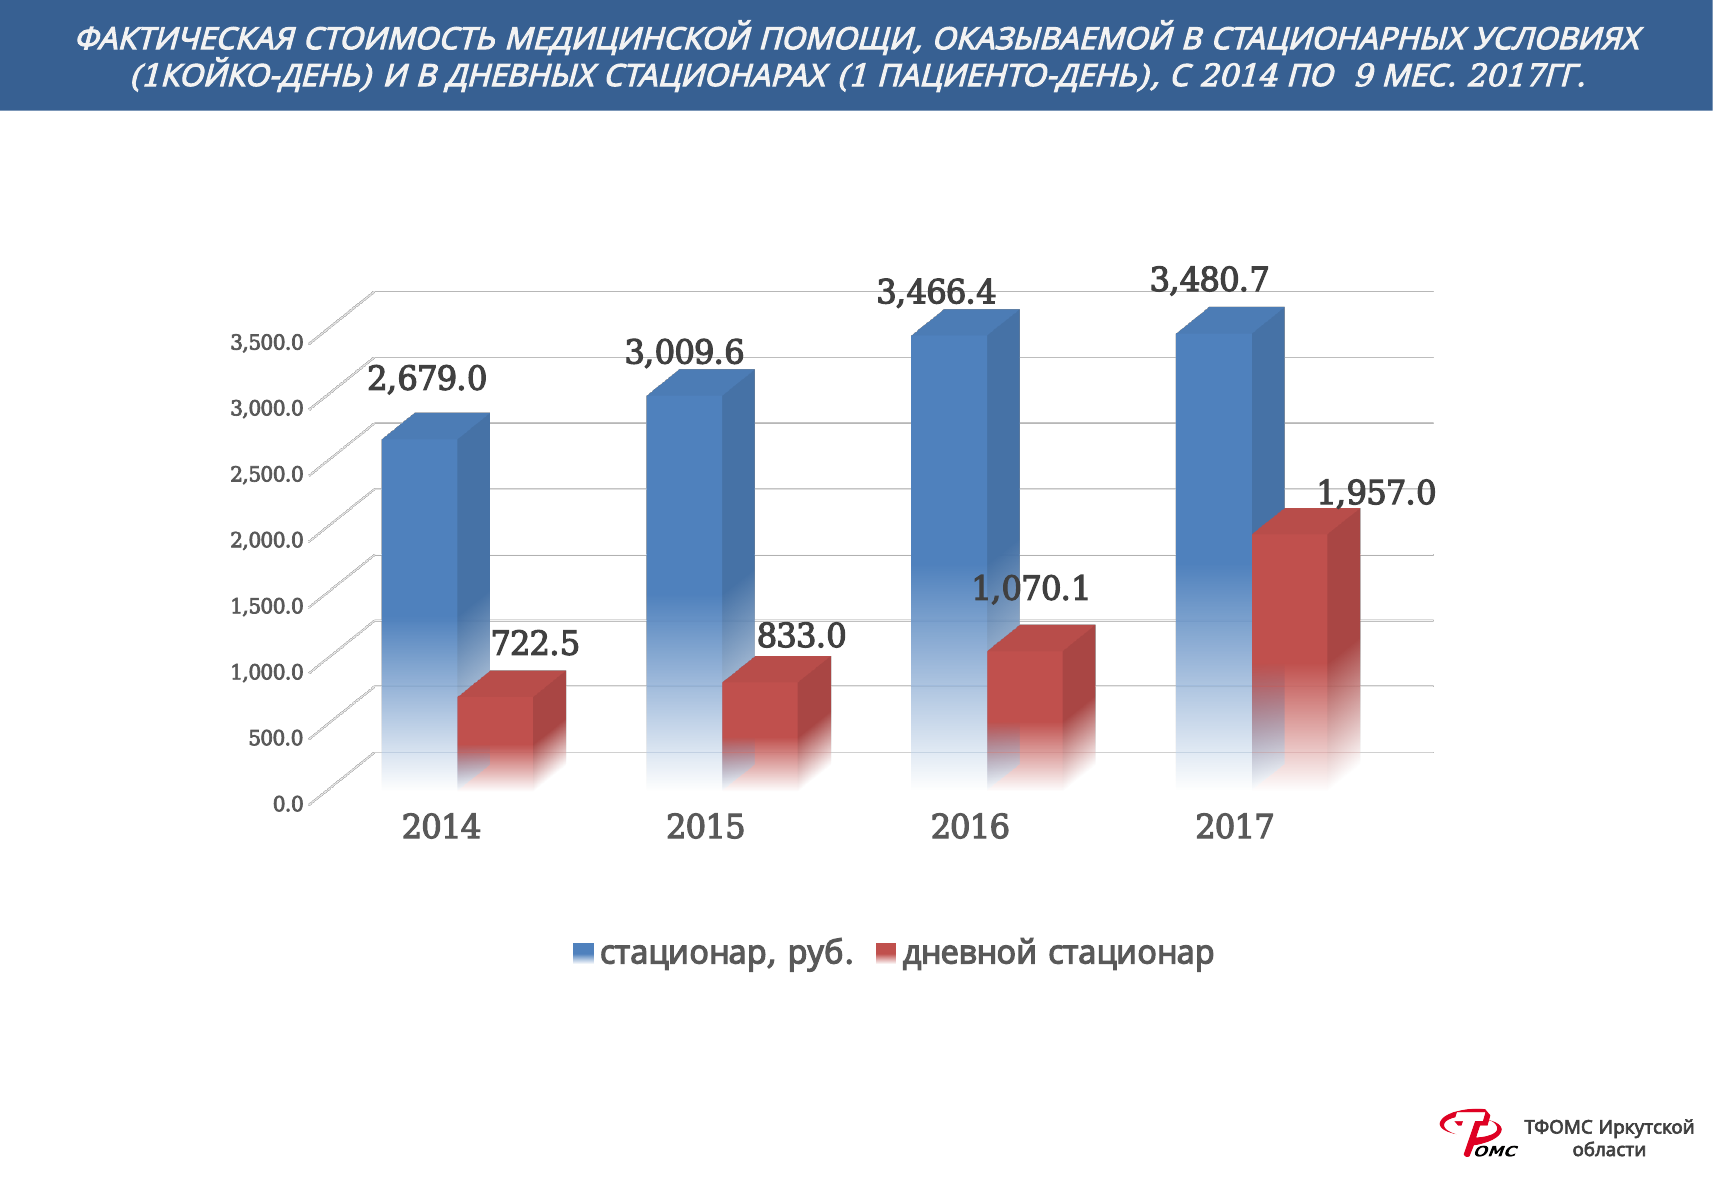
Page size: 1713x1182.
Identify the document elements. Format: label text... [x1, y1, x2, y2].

chart [229, 198, 1522, 977]
title ФАКТИЧЕСКАЯ СТОИМОСТЬ МЕДИЦИНСКОЙ ПОМОЩИ, ОКАЗЫВАЕМОЙ В СТАЦИОНАРНЫХ УСЛОВИЯХ (1КОЙКО-ДЕНЬ) И В ДНЕВНЫХ СТАЦИОНАРАХ (1 ПАЦИЕНТО-ДЕНЬ), С 2014 ПО 9 МЕС. 2017ГГ. [0, 0, 1713, 111]
picture [1434, 1107, 1525, 1157]
